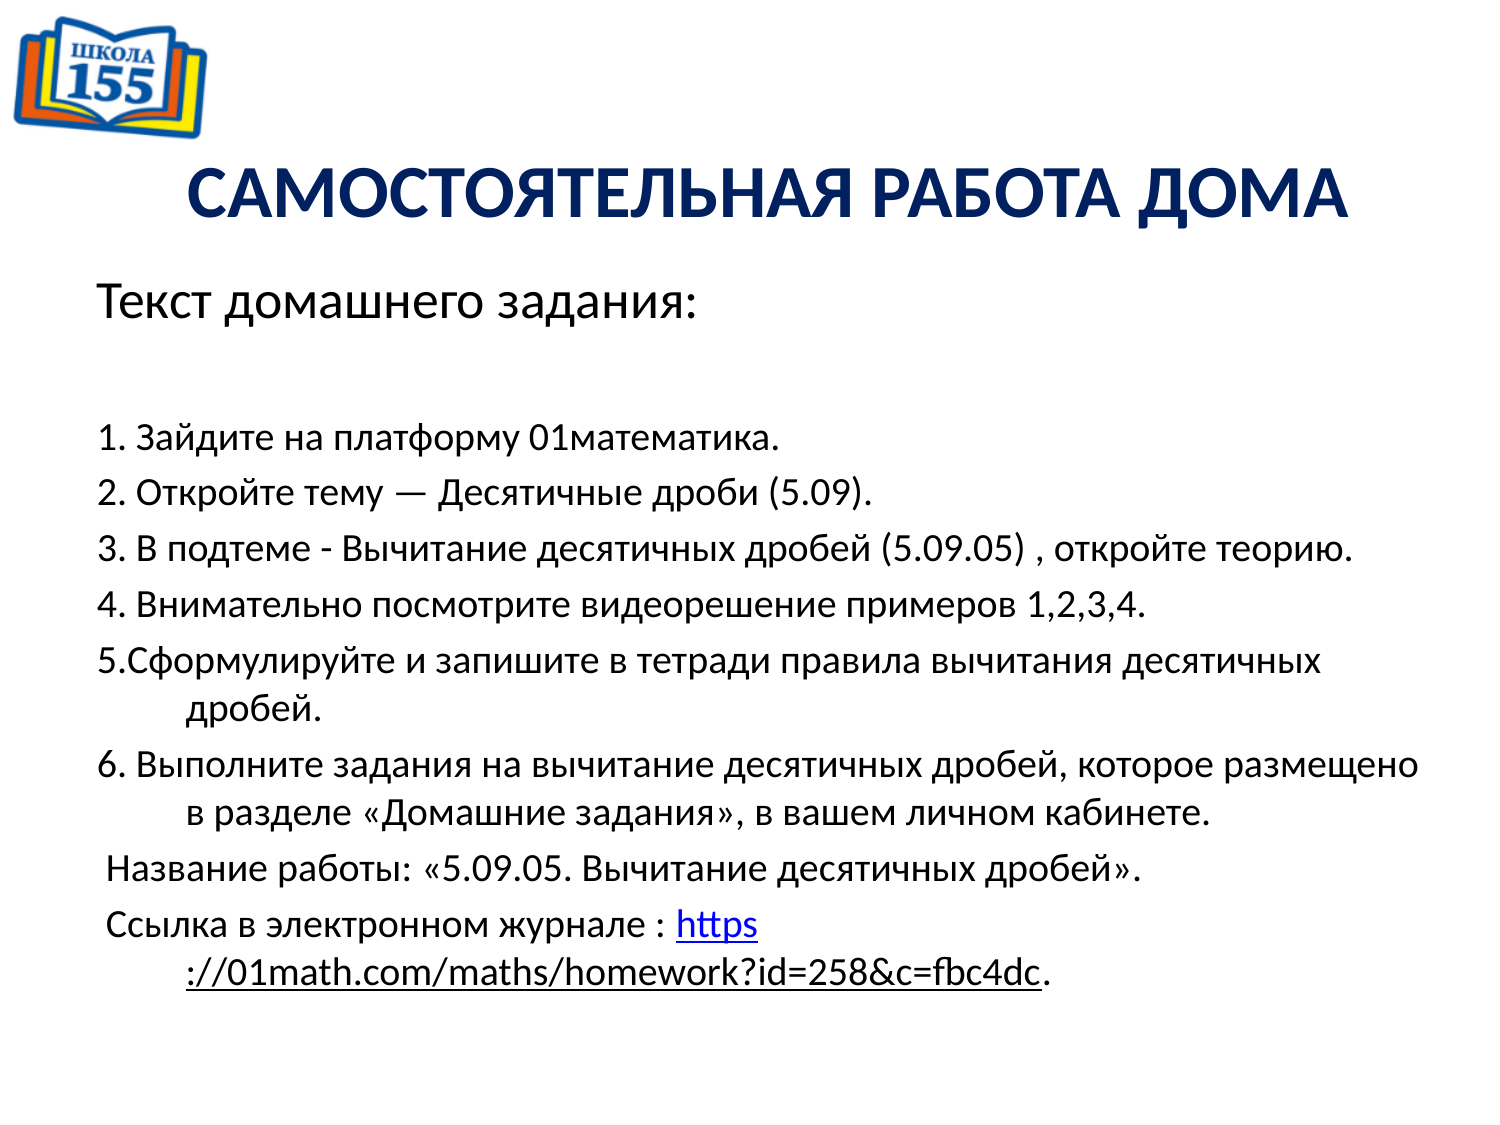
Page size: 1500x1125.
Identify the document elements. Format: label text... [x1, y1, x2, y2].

picture [0, 0, 223, 160]
text_box Текст домашнего задания: 1. Зайдите на платформу 01математика. 2. Откройте тему — Десятичные дроби (5.09). 3. В подтеме - Вычитание десятичных дробей (5.09.05) , откройте теорию. 4. Внимательно посмотрите видеорешение примеров 1,2,3,4. 5.Сформулируйте и запишите в тетради правила вычитания десятичных дробей. 6. Выполните задания на вычитание десятичных дробей, которое размещено в разделе «Домашние задания», в вашем личном кабинете. Название работы: «5.09.05. Вычитание десятичных дробей». Ссылка в электронном журнале : https://01math.com/maths/homework?id=258&c=fbc4dc. [81, 199, 1442, 1032]
text_box САМОСТОЯТЕЛЬНАЯ РАБОТА ДОМА [93, 93, 1444, 282]
